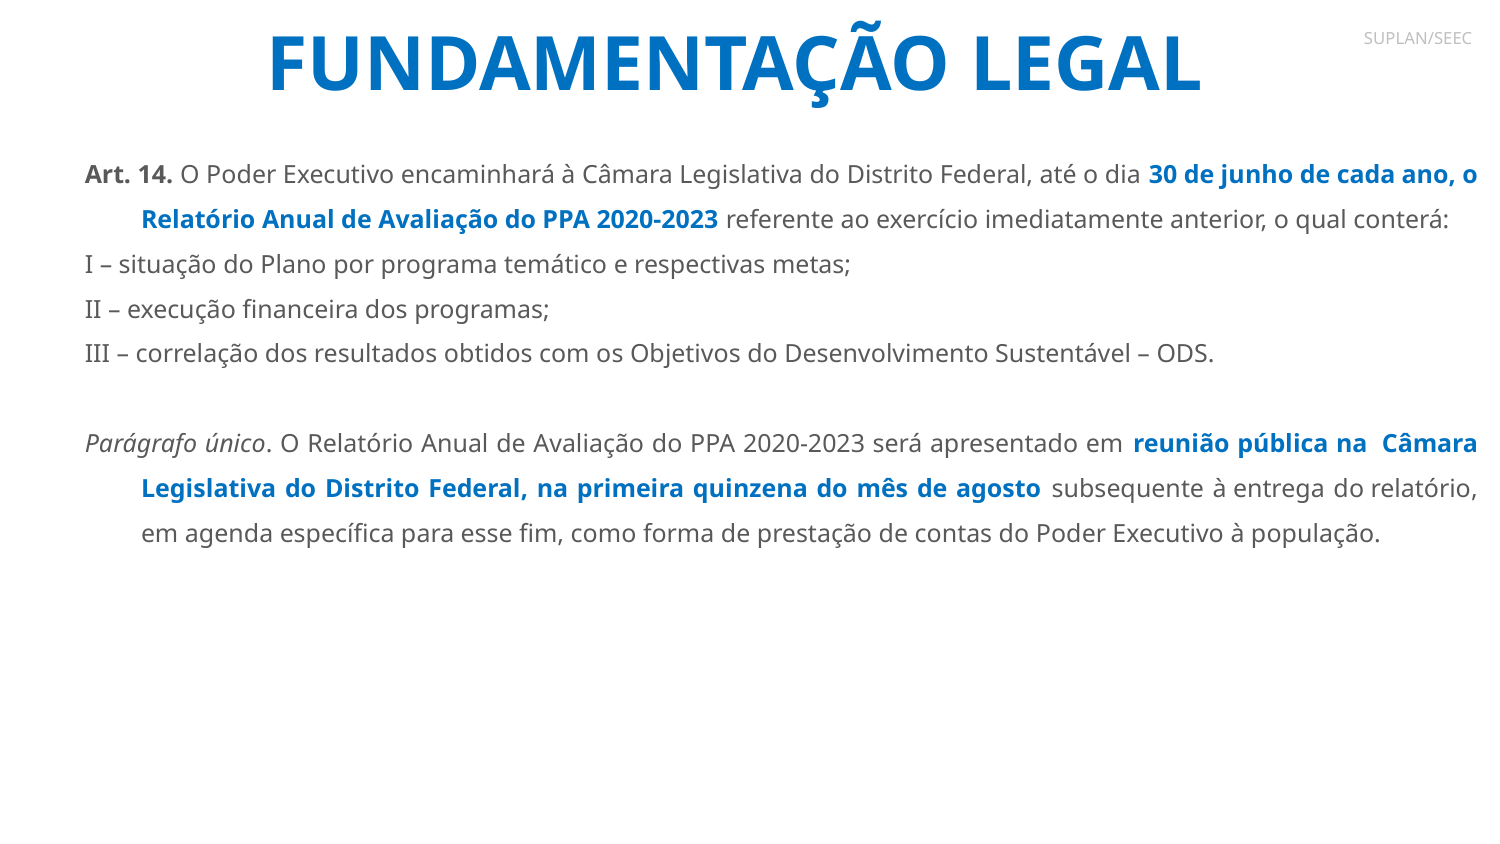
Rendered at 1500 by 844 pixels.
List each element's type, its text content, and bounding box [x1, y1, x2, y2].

list Art. 14. O Poder Executivo encaminhará à Câmara Legislativa do Distrito Federal, até o dia 30 de junho de cada ano, o Relatório Anual de Avaliação do PPA 2020-2023 referente ao exercício imediatamente anterior, o qual conterá: I – situação do Plano por programa temático e respectivas metas; II – execução financeira dos programas; III – correlação dos resultados obtidos com os Objetivos do Desenvolvimento Sustentável – ODS. Parágrafo único. O Relatório Anual de Avaliação do PPA 2020-2023 será apresentado em reunião pública na Câmara Legislativa do Distrito Federal, na primeira quinzena do mês de agosto subsequente à entrega do relatório, em agenda específica para esse fim, como forma de prestação de contas do Poder Executivo à população. [51, 128, 1494, 804]
title FUNDAMENTAÇÃO LEGAL [36, 0, 1434, 95]
text_box SUPLAN/SEEC [1243, 12, 1488, 81]
